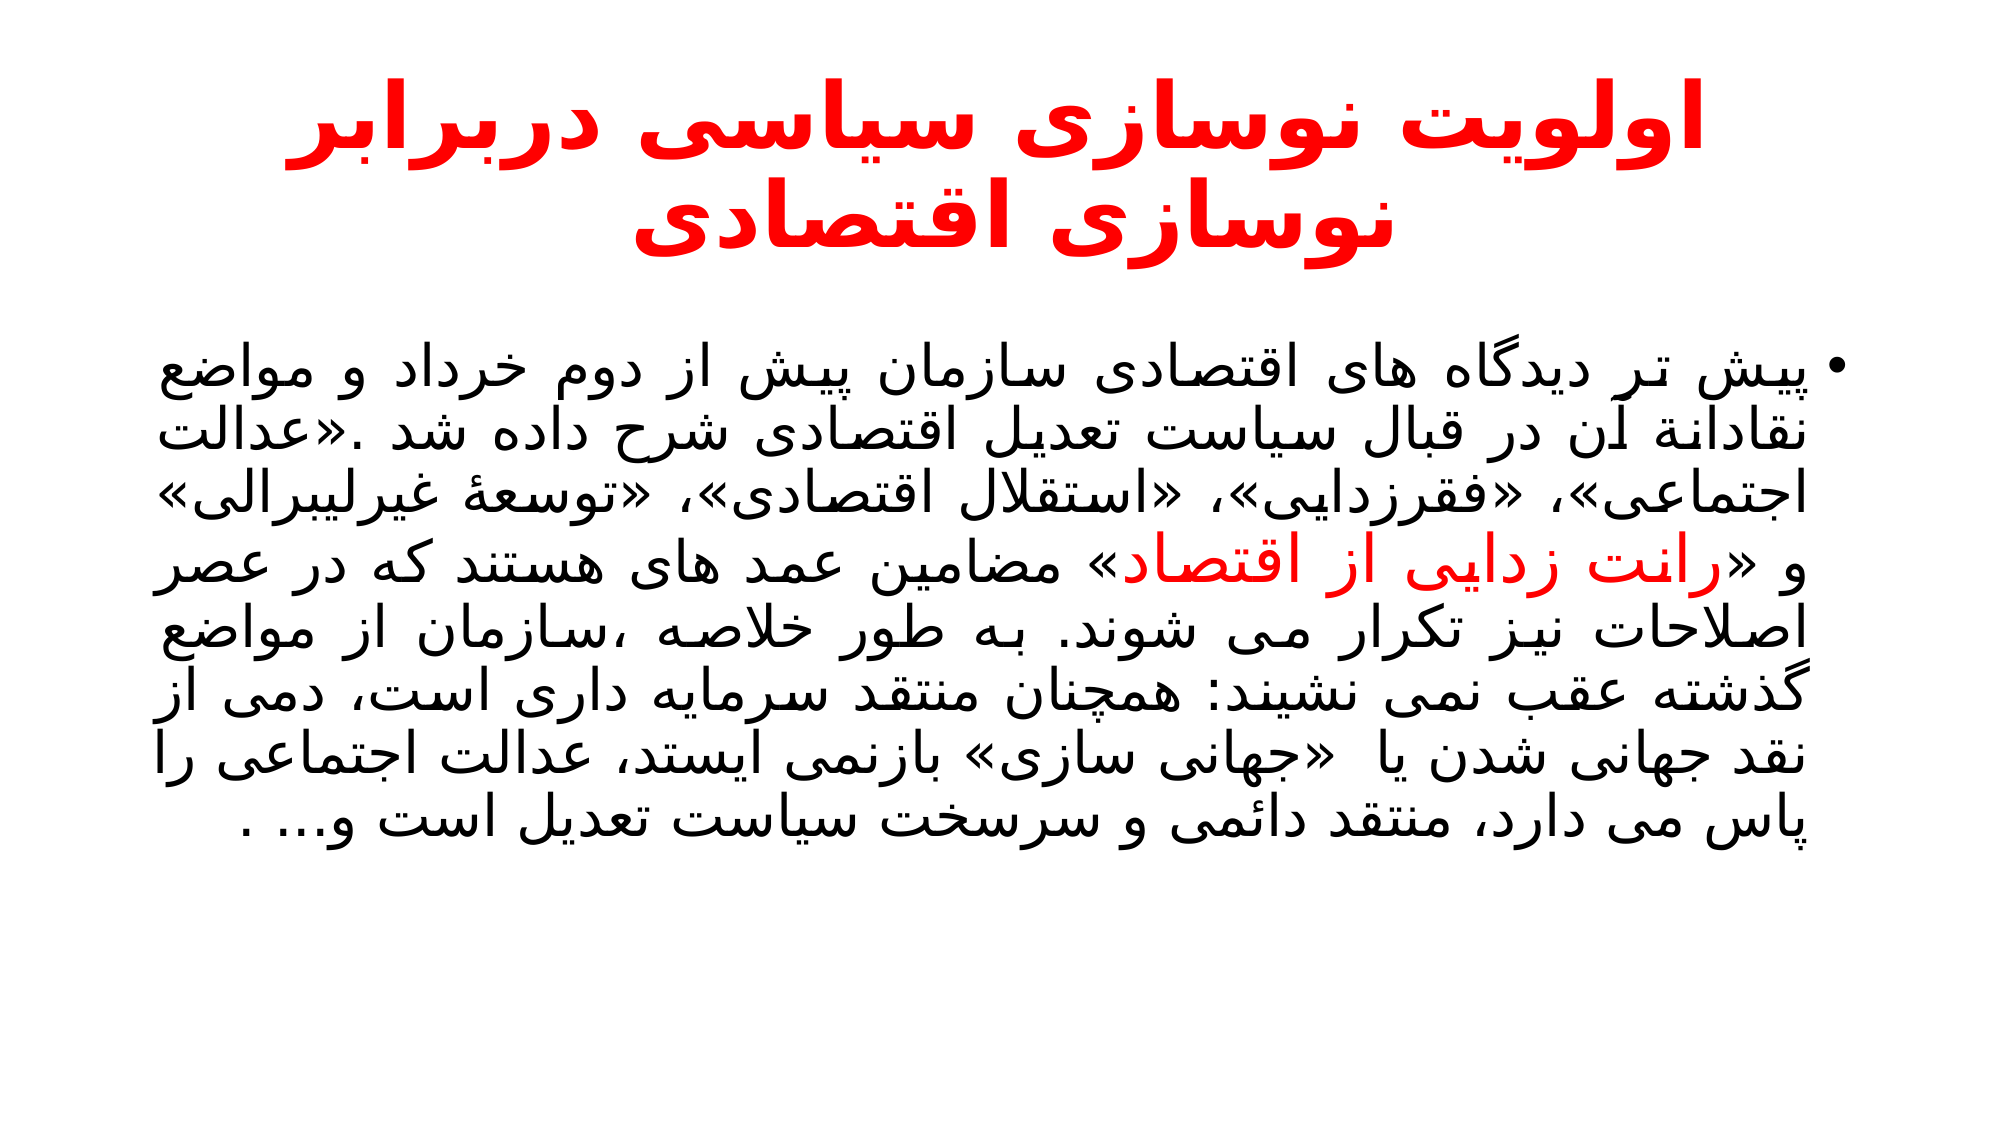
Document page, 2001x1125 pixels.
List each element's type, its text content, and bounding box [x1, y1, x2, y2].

title اولویت نوسازی سیاسی دربرابر نوسازی اقتصادی [137, 59, 1863, 278]
list پیش تر دیدگاه های اقتصادی سازمان پیش از دوم خرداد و مواضع نقادانة آن در قبال سیاست تعدیل اقتصادی شرح داده شد .«عدالت اجتماعی»، «فقرزدایی»، «استقلال اقتصادی»، «توسعۀ غیرلیبرالی» و «رانت زدایی از اقتصاد» مضامین عمد های هستند که در عصر اصلاحات نیز تکرار می شوند. به طور خلاصه ،سازمان از مواضع گذشته عقب نمی نشیند: همچنان منتقد سرمایه داری است، دمی از نقد جهانی شدن یا «جهانی سازی» بازنمی ایستد، عدالت اجتماعی را پاس می دارد، منتقد دائمی و سرسخت سیاست تعدیل است و... . [137, 328, 1863, 1043]
